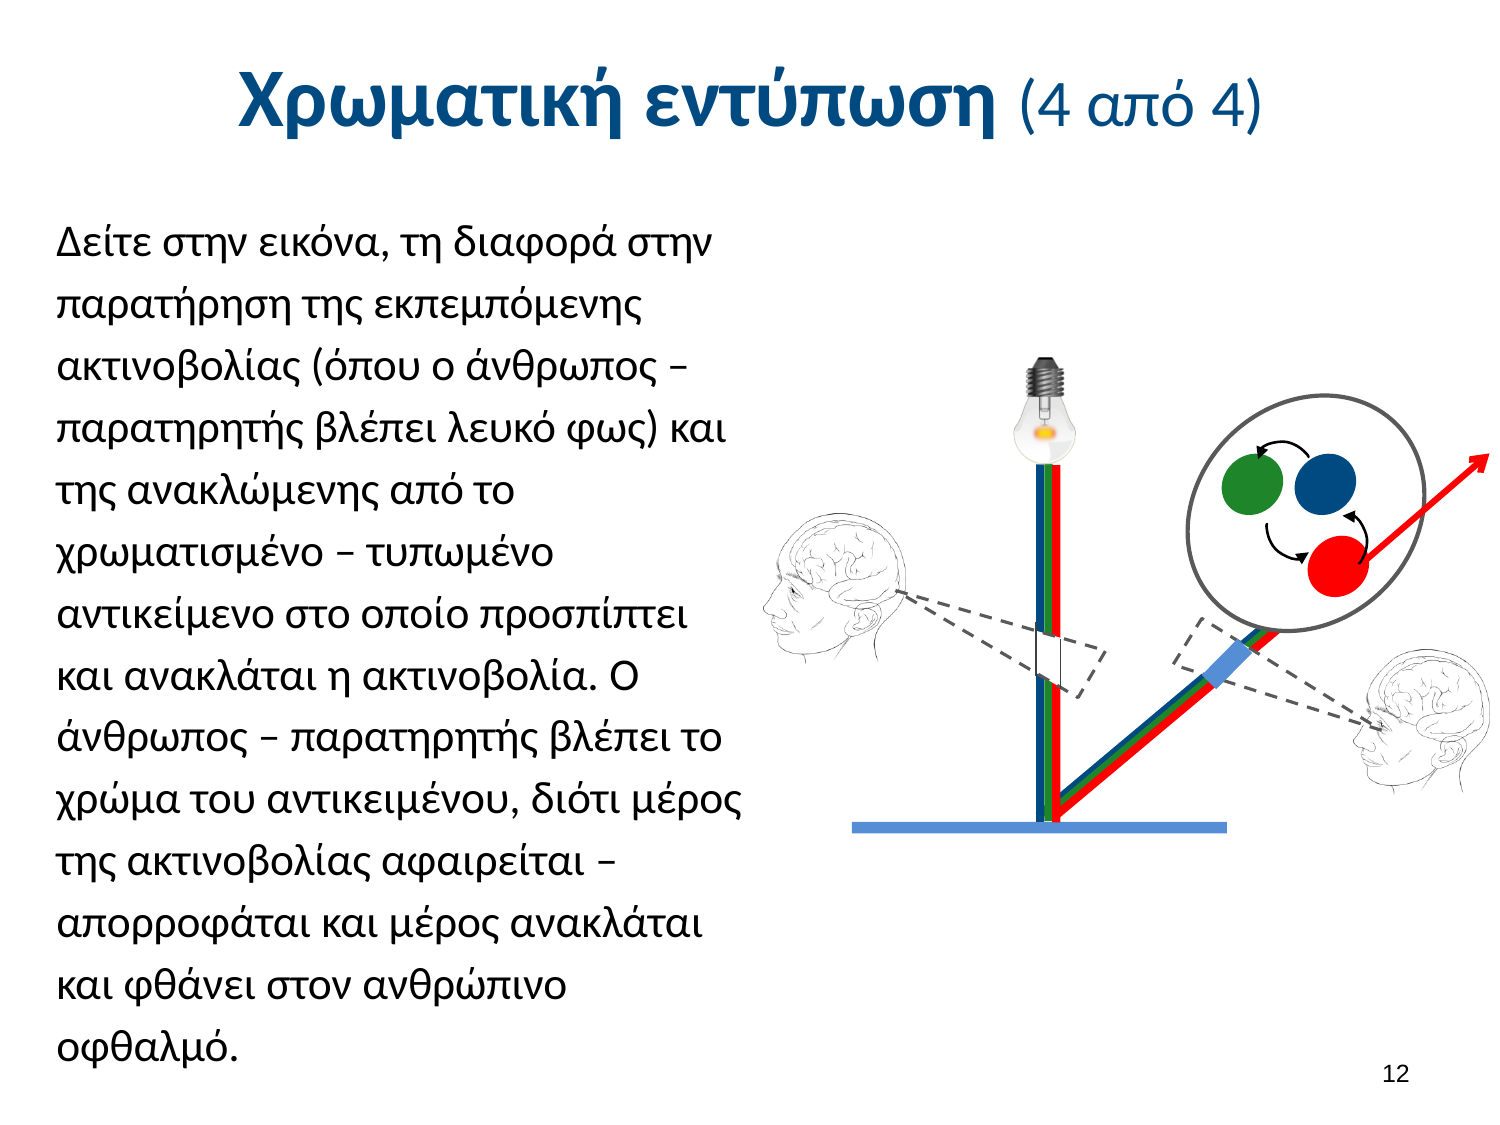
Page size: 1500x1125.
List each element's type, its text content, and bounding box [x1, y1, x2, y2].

slide_number 11 [1074, 1042, 1425, 1103]
list Δείτε στην εικόνα, τη διαφορά στην παρατήρηση της εκπεμπόμενης ακτινοβολίας (όπου ο άνθρωπος – παρατηρητής βλέπει λευκό φως) και της ανακλώμενης από το χρωματισμένο – τυπωμένο αντικείμενο στο οποίο προσπίπτει και ανακλάται η ακτινοβολία. Ο άνθρωπος – παρατηρητής βλέπει το χρώμα του αντικειμένου, διότι μέρος της ακτινοβολίας αφαιρείται – απορροφάται και μέρος ανακλάται και φθάνει στον ανθρώπινο οφθαλμό. [41, 196, 764, 1084]
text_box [763, 356, 1490, 881]
title Χρωματική εντύπωση (4 από 4) [76, 19, 1427, 169]
